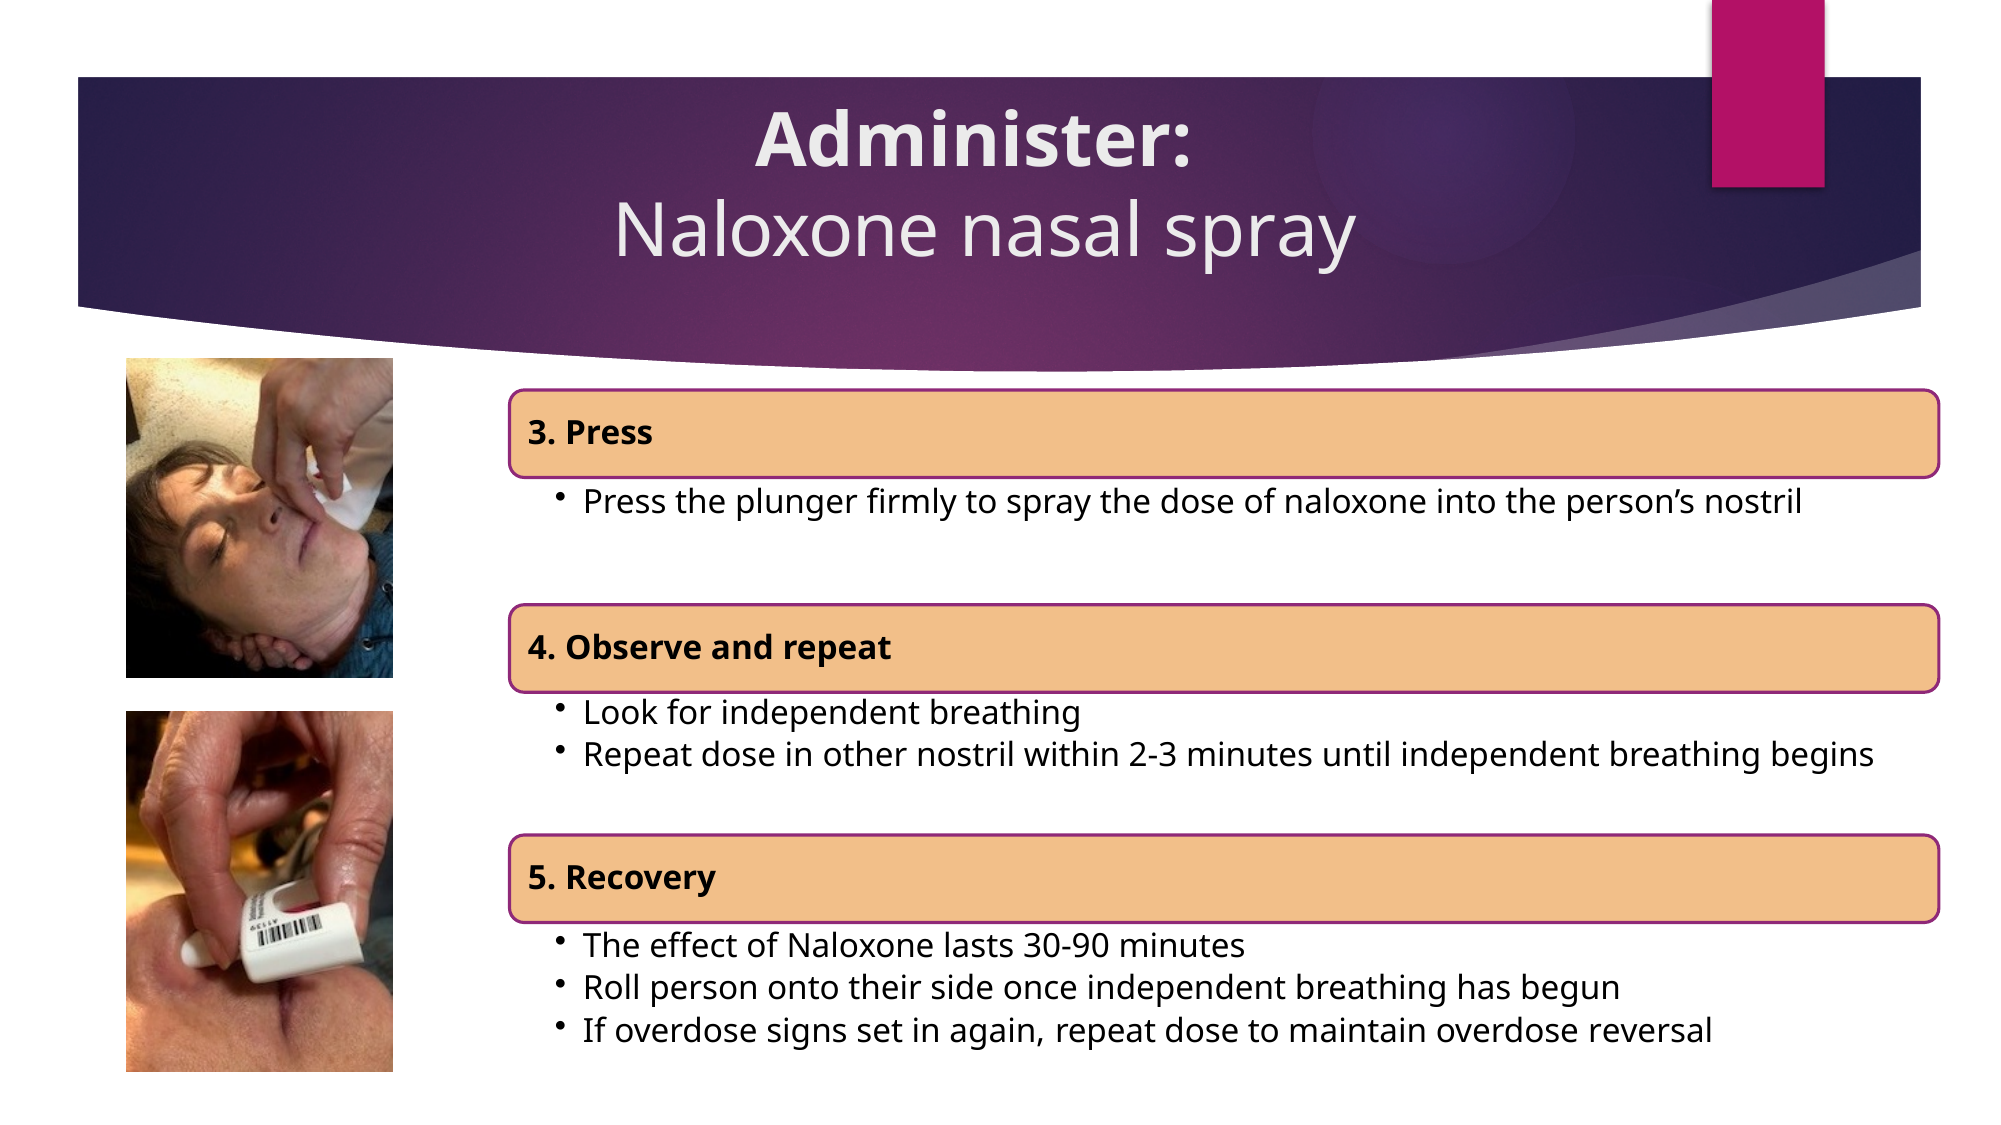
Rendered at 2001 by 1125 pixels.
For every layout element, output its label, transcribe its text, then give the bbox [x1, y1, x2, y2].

title Administer: Naloxone nasal spray [312, 73, 1655, 275]
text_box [509, 389, 1940, 1106]
picture [126, 711, 393, 1072]
picture [126, 358, 393, 679]
